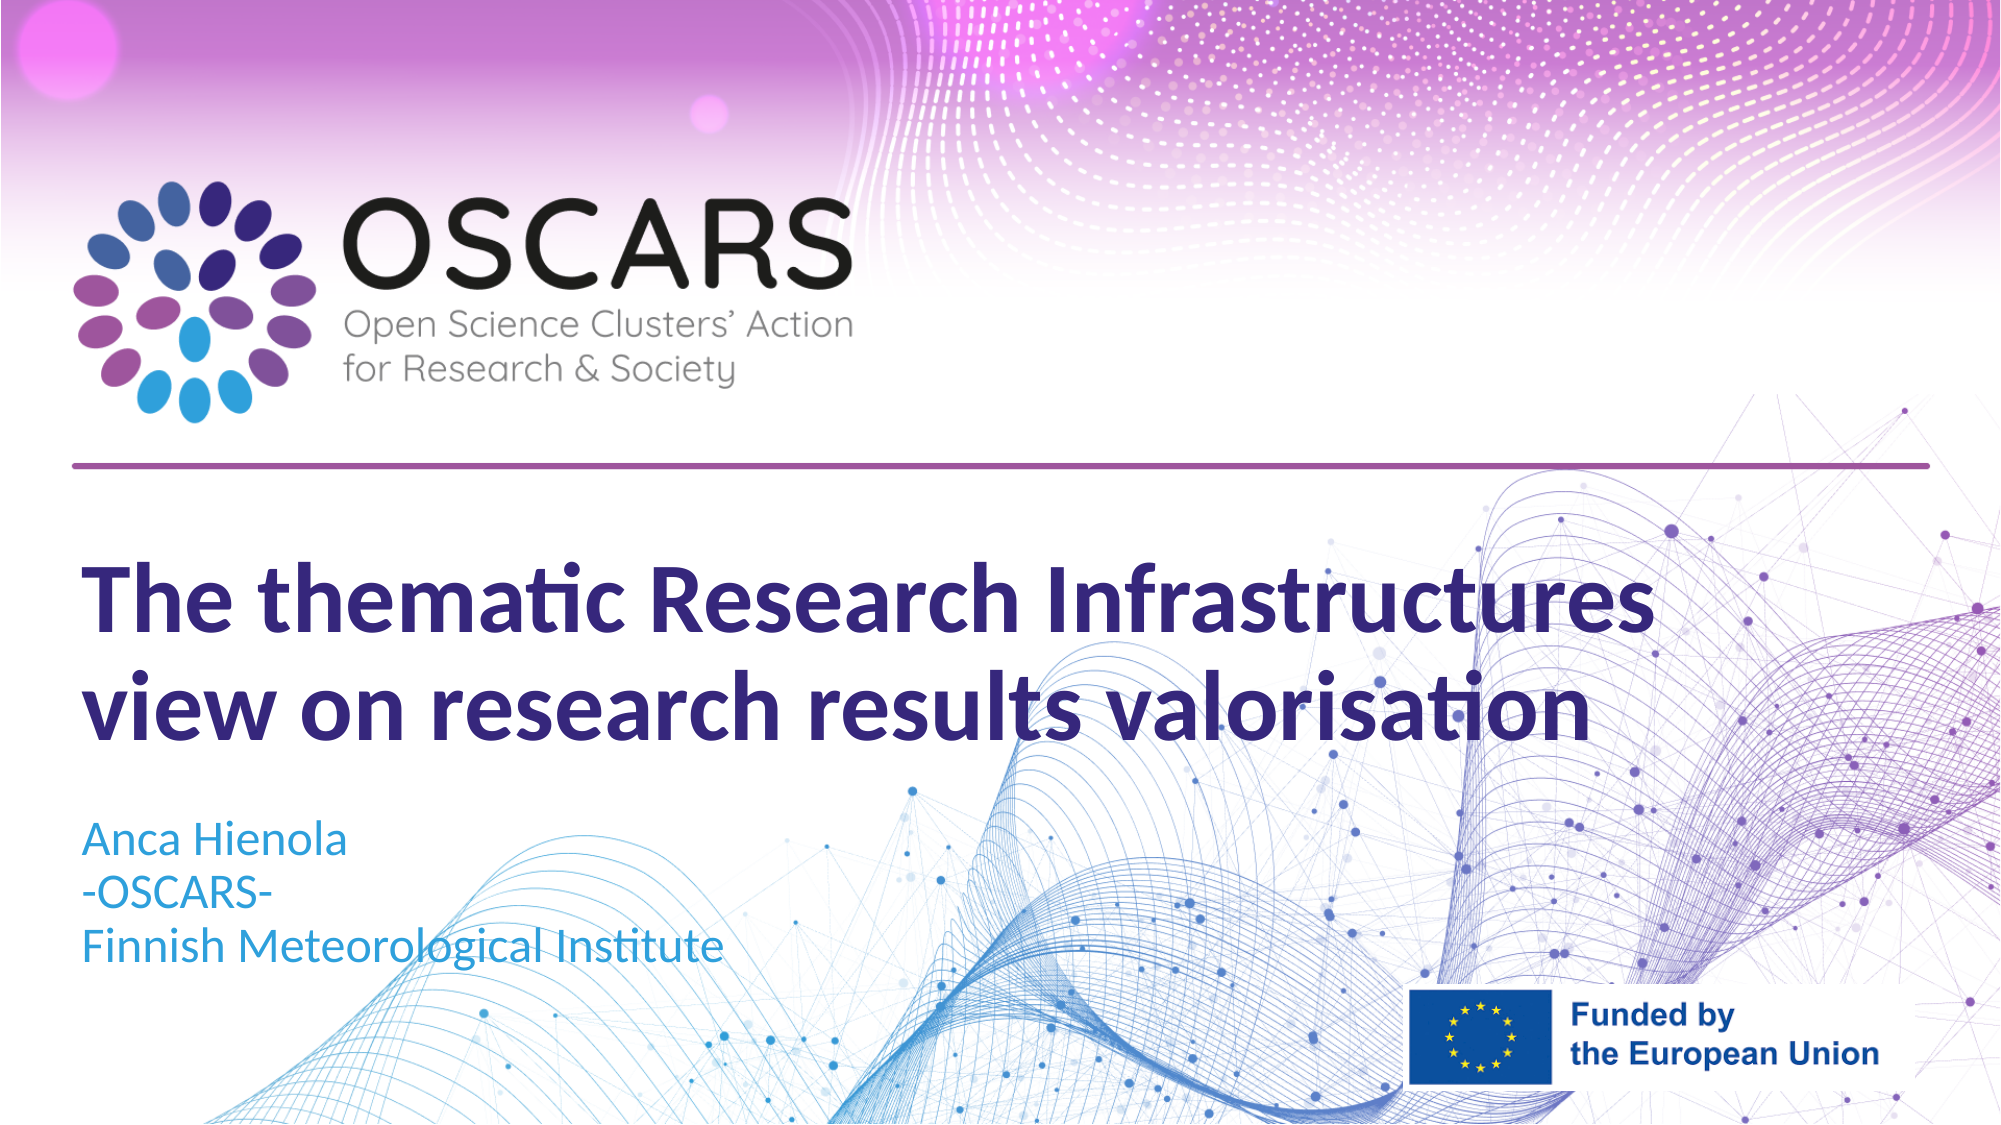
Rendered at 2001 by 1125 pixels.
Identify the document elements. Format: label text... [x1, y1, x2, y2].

picture [0, 0, 2001, 1124]
subtitle Anca Hienola -OSCARS- Finnish Meteorological Institute [66, 804, 1703, 914]
title The thematic Research Infrastructures view on research results valorisation [66, 539, 1703, 763]
